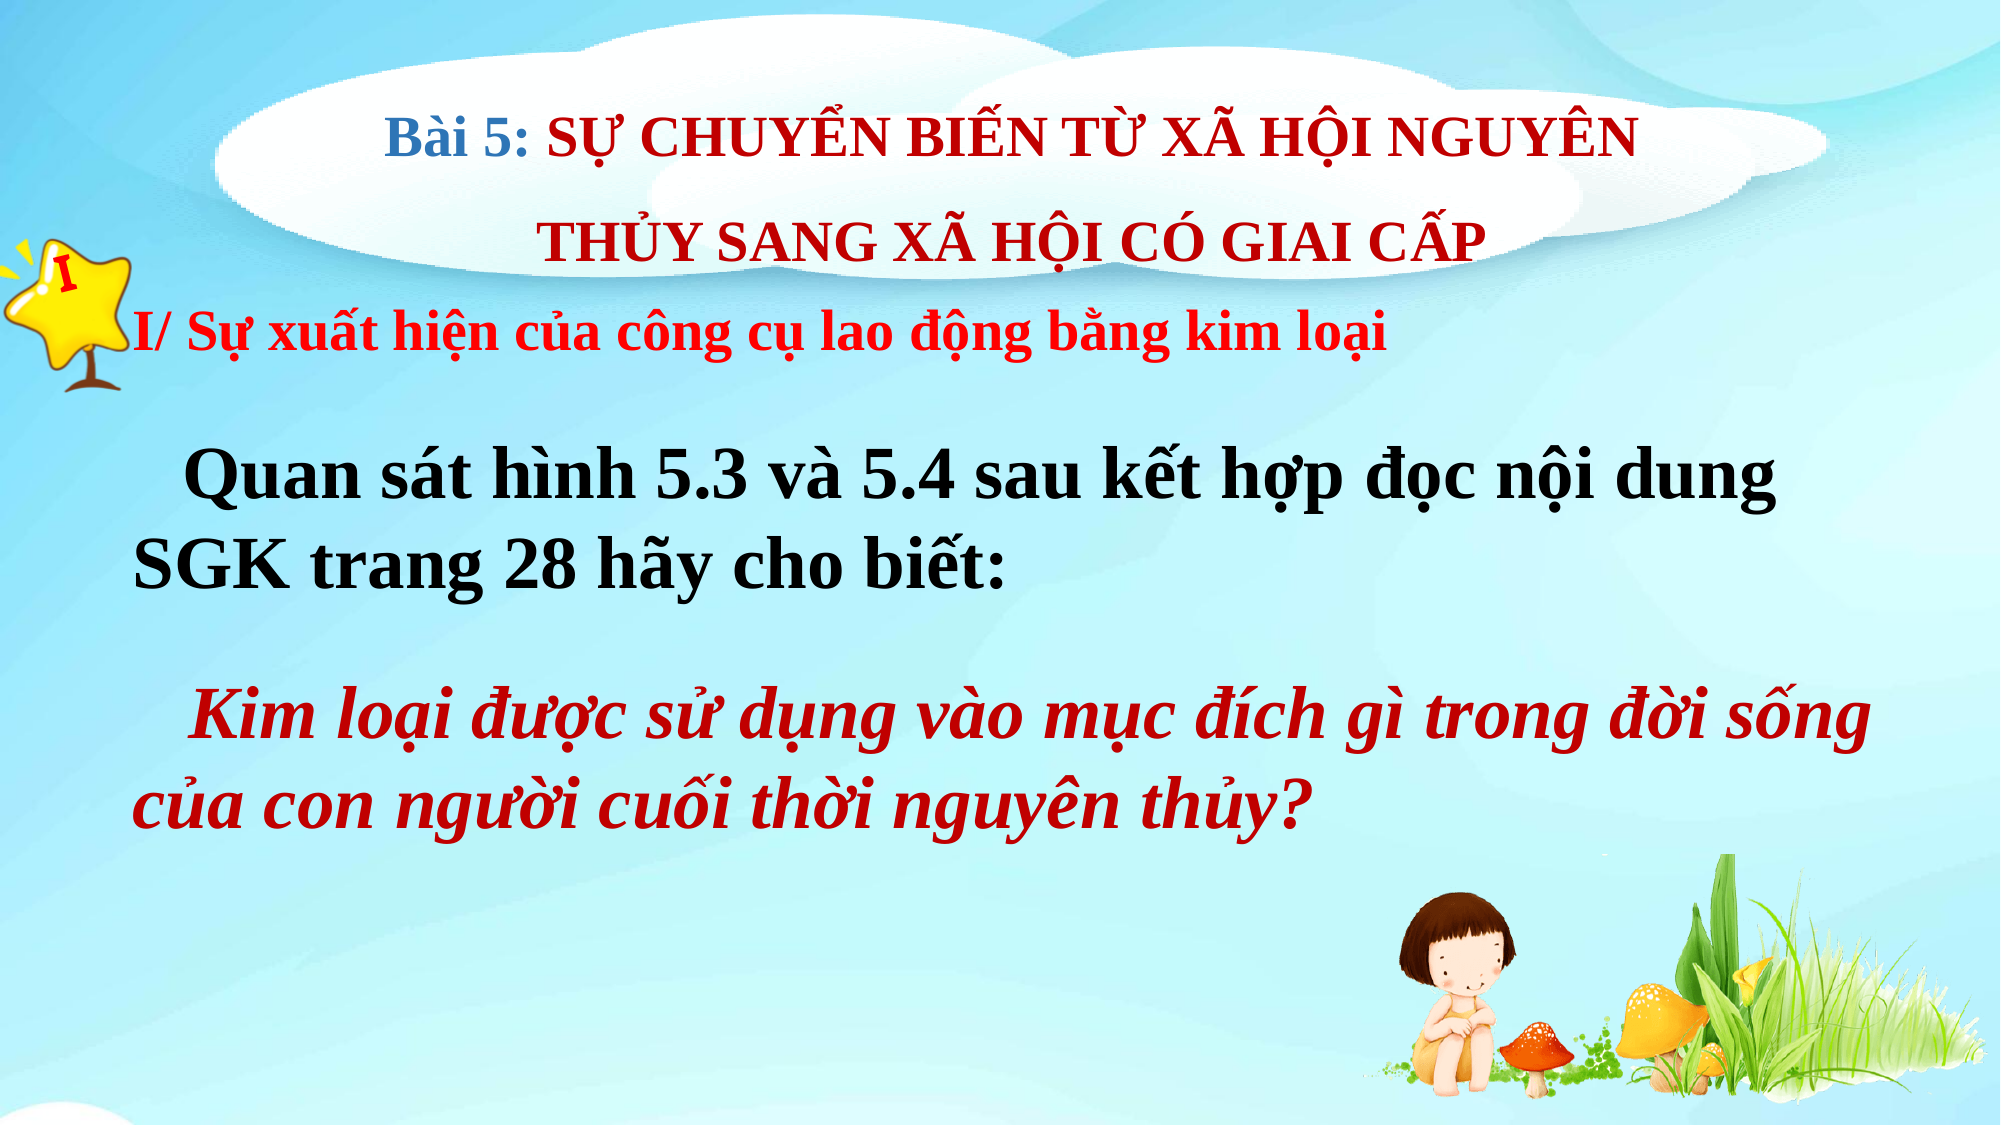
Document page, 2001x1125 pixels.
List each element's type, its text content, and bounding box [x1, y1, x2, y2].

text_box Quan sát hình 5.3 và 5.4 sau kết hợp đọc nội dung SGK trang 28 hãy cho biết: Kim loại được sử dụng vào mục đích gì trong đời sống của con người cuối thời nguyên thủy? [117, 415, 1921, 851]
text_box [0, 227, 148, 393]
text_box I/ Sự xuất hiện của công cụ lao động bằng kim loại [148, 340, 1538, 370]
picture [0, 0, 2001, 1125]
